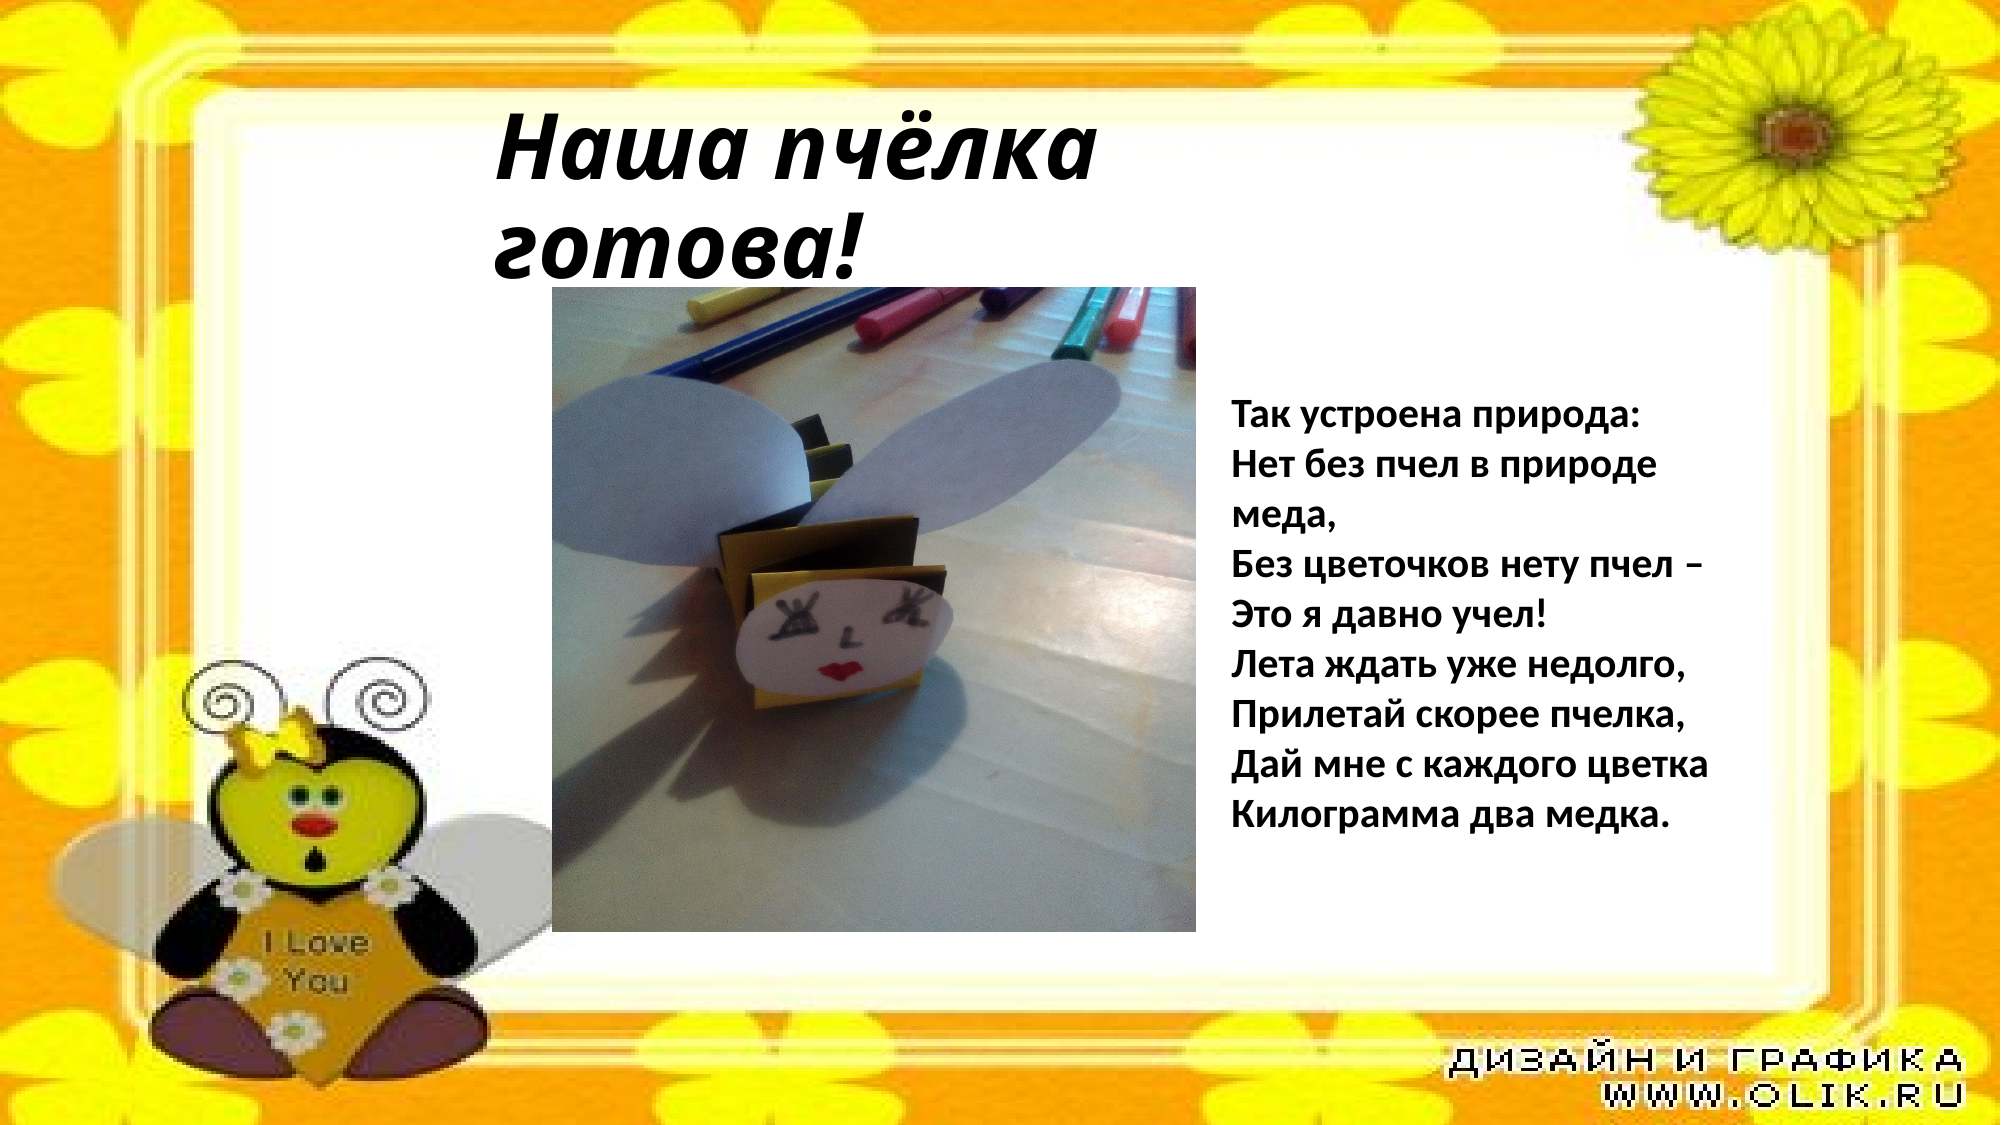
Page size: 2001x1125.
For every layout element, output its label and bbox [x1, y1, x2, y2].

list [0, 0, 2000, 1125]
picture [552, 287, 1196, 932]
